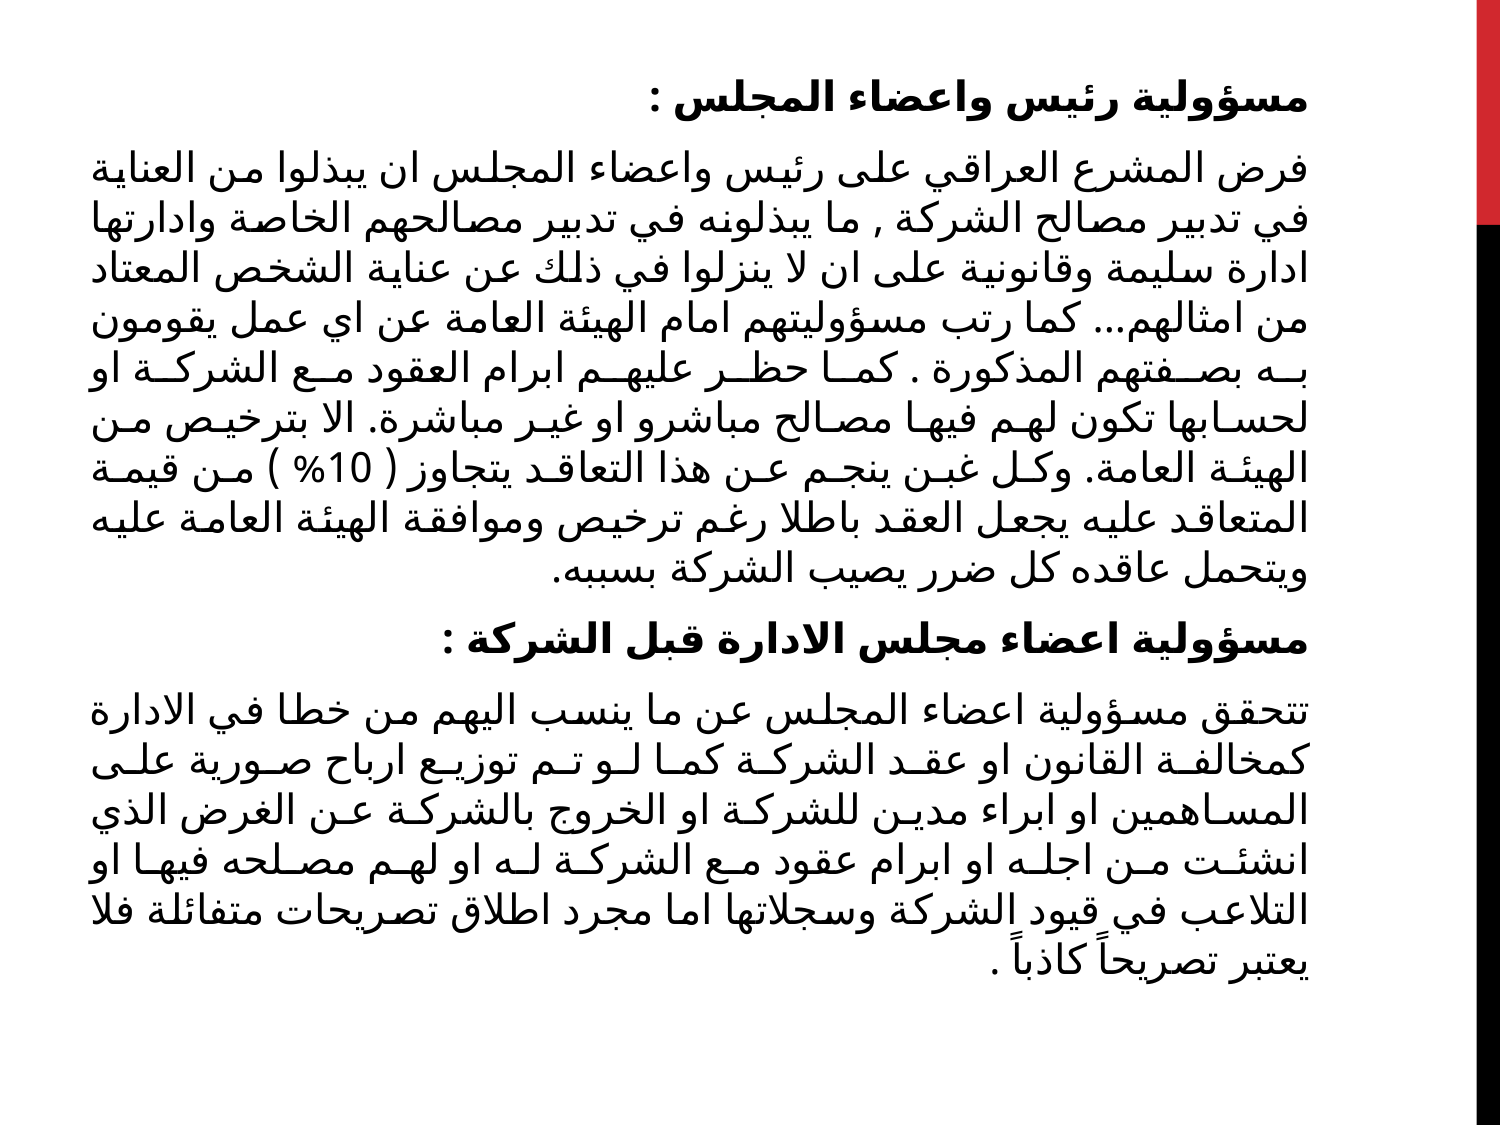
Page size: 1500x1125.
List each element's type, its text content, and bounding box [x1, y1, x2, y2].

list مسؤولية رئيس واعضاء المجلس : فرض المشرع العراقي على رئيس واعضاء المجلس ان يبذلوا من العناية في تدبير مصالح الشركة , ما يبذلونه في تدبير مصالحهم الخاصة وادارتها ادارة سليمة وقانونية على ان لا ينزلوا في ذلك عن عناية الشخص المعتاد من امثالهم... كما رتب مسؤوليتهم امام الهيئة العامة عن اي عمل يقومون به بصفتهم المذكورة . كما حظر عليهم ابرام العقود مع الشركة او لحسابها تكون لهم فيها مصالح مباشرو او غير مباشرة. الا بترخيص من الهيئة العامة. وكل غبن ينجم عن هذا التعاقد يتجاوز ( 10% ) من قيمة المتعاقد عليه يجعل العقد باطلا رغم ترخيص وموافقة الهيئة العامة عليه ويتحمل عاقده كل ضرر يصيب الشركة بسببه. مسؤولية اعضاء مجلس الادارة قبل الشركة : تتحقق مسؤولية اعضاء المجلس عن ما ينسب اليهم من خطا في الادارة كمخالفة القانون او عقد الشركة كما لو تم توزيع ارباح صورية على المساهمين او ابراء مدين للشركة او الخروج بالشركة عن الغرض الذي انشئت من اجله او ابرام عقود مع الشركة له او لهم مصلحه فيها او التلاعب في قيود الشركة وسجلاتها اما مجرد اطلاق تصريحات متفائلة فلا يعتبر تصريحاً كاذباً . [75, 62, 1325, 1088]
